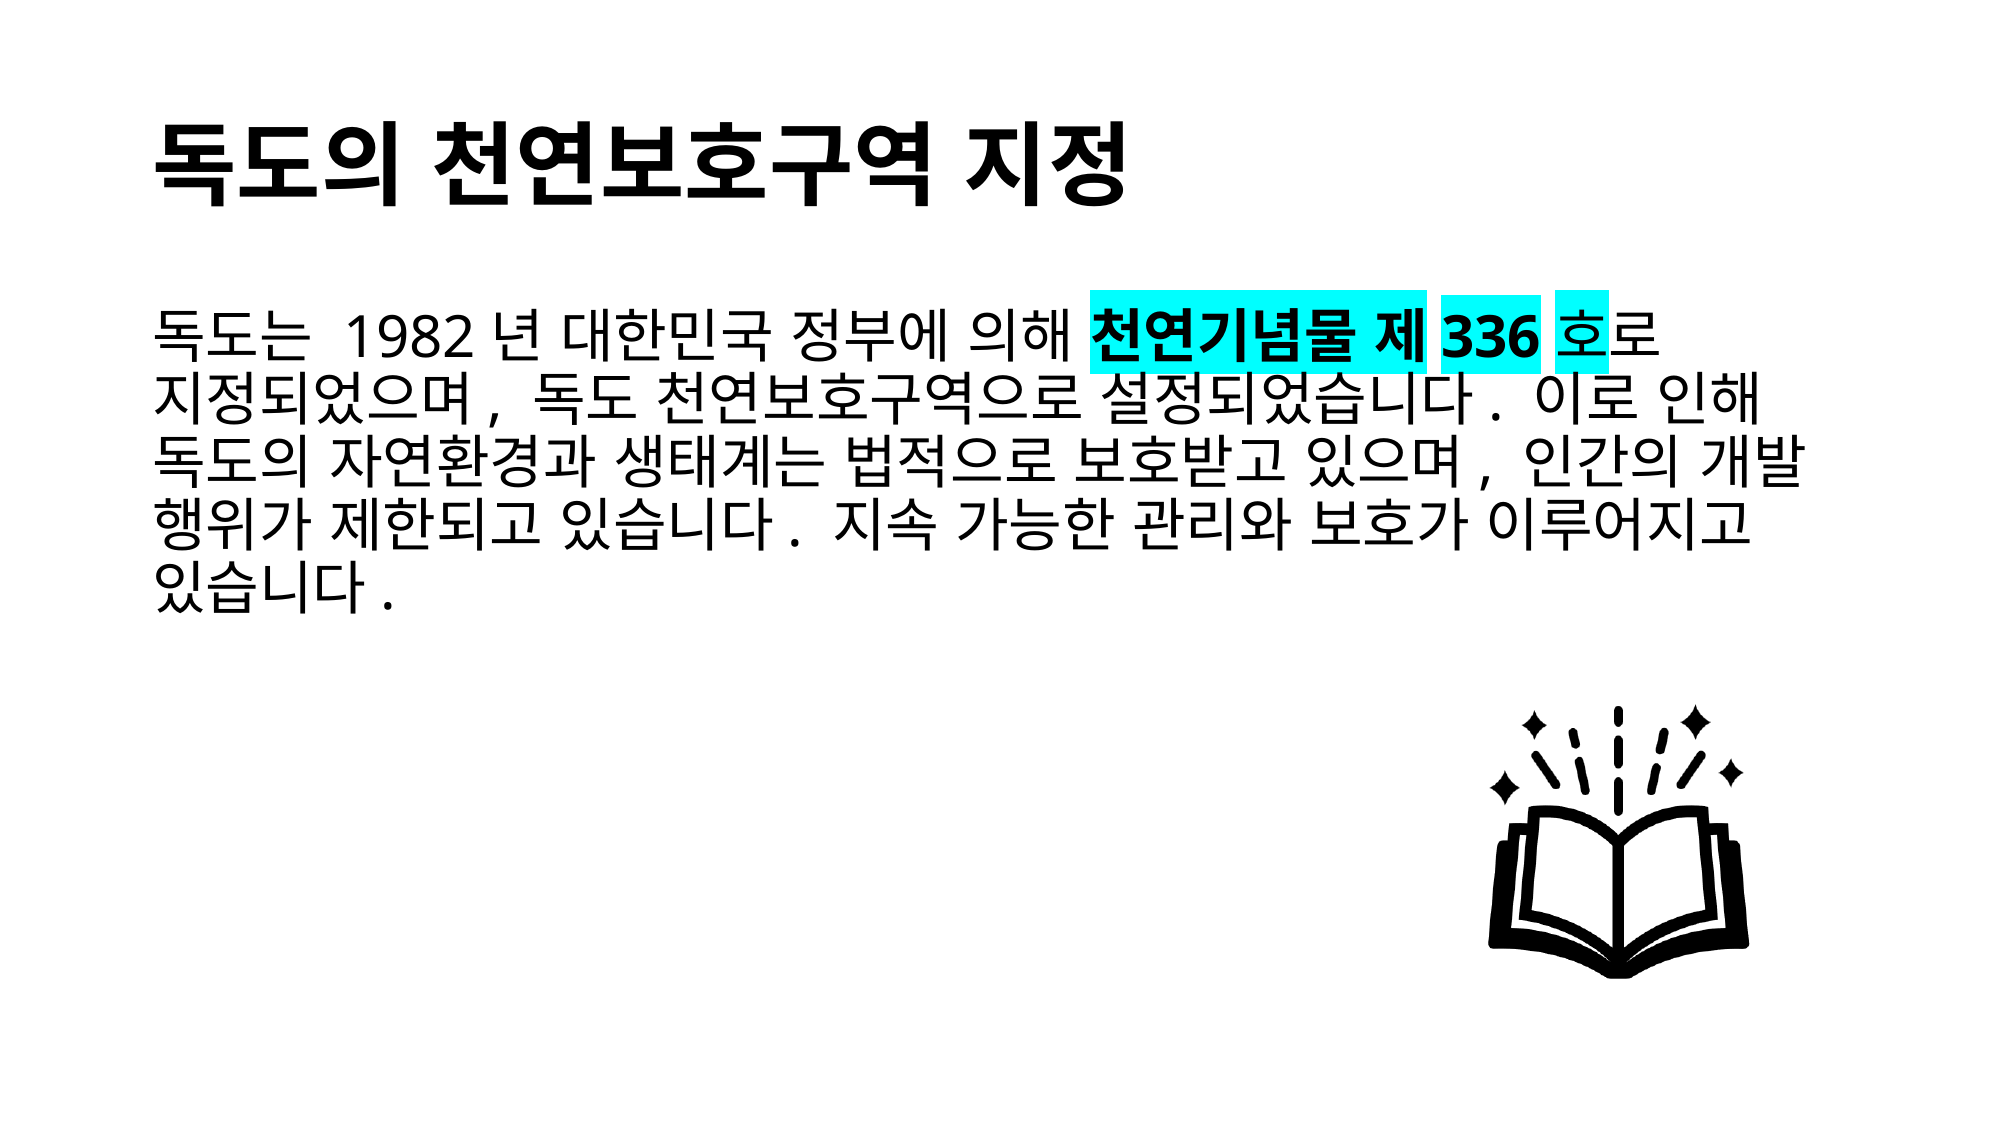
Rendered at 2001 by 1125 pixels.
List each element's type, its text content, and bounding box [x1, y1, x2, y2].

picture [1475, 698, 1761, 984]
list 독도는 1982년 대한민국 정부에 의해 천연기념물 제336호로 지정되었으며, 독도 천연보호구역으로 설정되었습니다. 이로 인해 독도의 자연환경과 생태계는 법적으로 보호받고 있으며, 인간의 개발 행위가 제한되고 있습니다. 지속 가능한 관리와 보호가 이루어지고 있습니다. [137, 299, 1863, 638]
title 독도의 천연보호구역 지정 [137, 59, 1863, 278]
